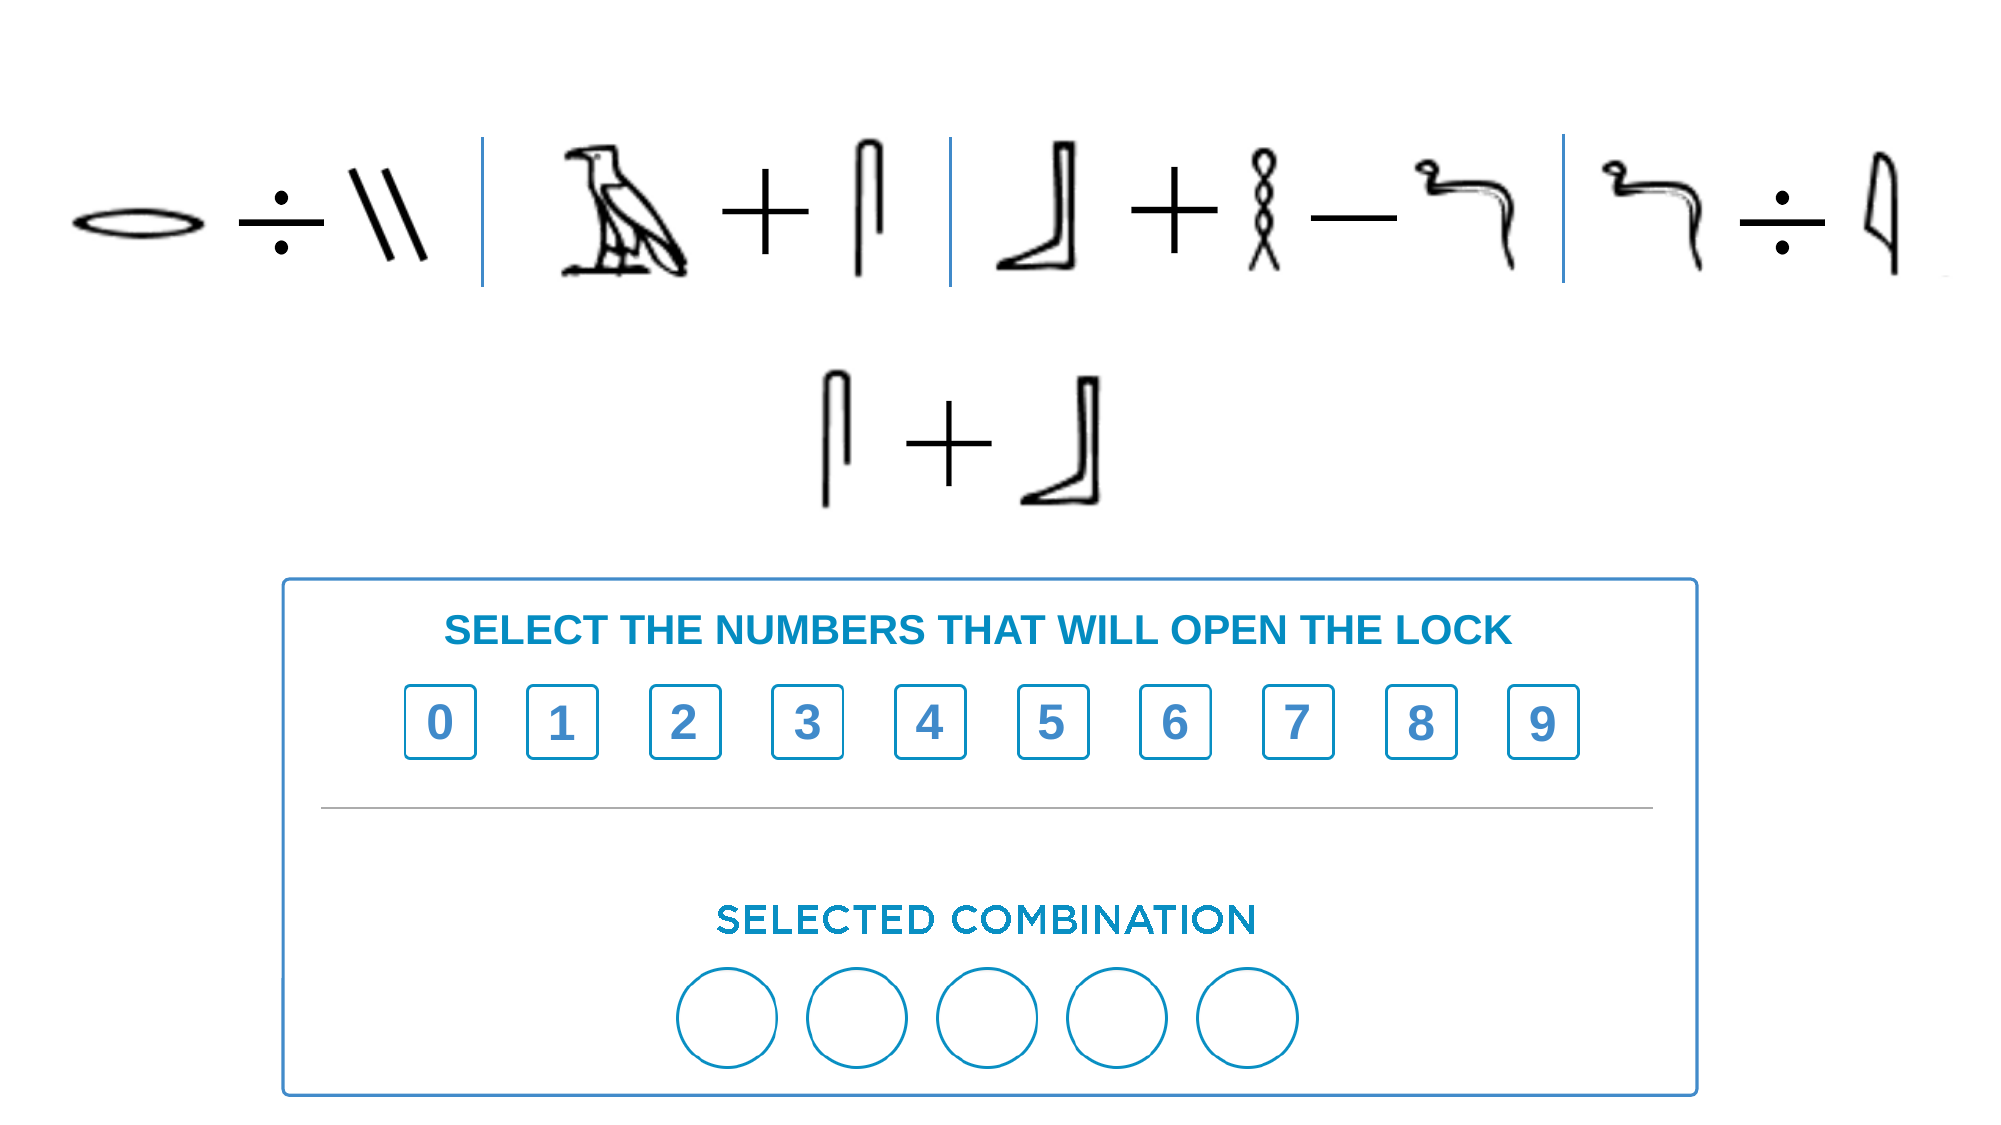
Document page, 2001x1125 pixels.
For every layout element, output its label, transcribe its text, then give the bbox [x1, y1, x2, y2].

text_box SELECT THE NUMBERS THAT WILL OPEN THE LOCK [429, 595, 1540, 652]
picture [283, 652, 1692, 954]
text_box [44, 113, 1956, 305]
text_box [782, 356, 1137, 530]
picture [649, 959, 1327, 1083]
text_box [282, 577, 1698, 1097]
